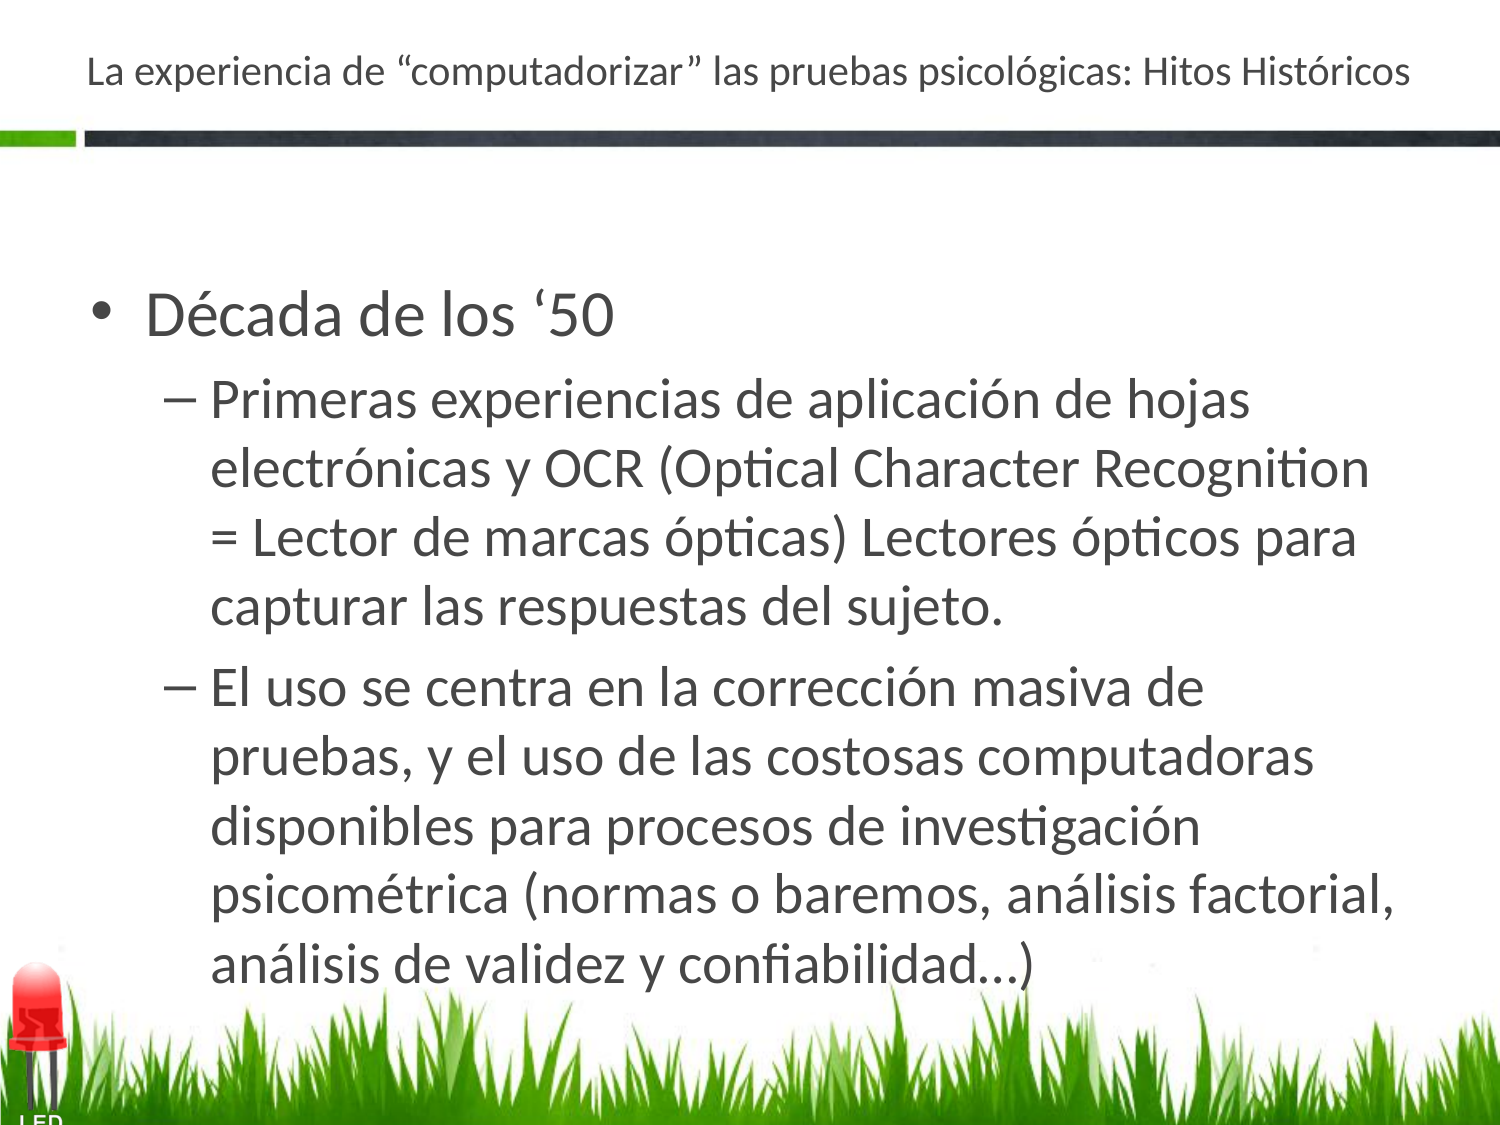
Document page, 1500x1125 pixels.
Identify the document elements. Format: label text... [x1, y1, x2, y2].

title La experiencia de “computadorizar” las pruebas psicológicas: Hitos Históricos [71, 12, 1450, 125]
list Década de los ‘50 Primeras experiencias de aplicación de hojas electrónicas y OCR (Optical Character Recognition = Lector de marcas ópticas) Lectores ópticos para capturar las respuestas del sujeto. El uso se centra en la corrección masiva de pruebas, y el uso de las costosas computadoras disponibles para procesos de investigación psicométrica (normas o baremos, análisis factorial, análisis de validez y confiabilidad…) [75, 262, 1425, 1005]
picture [0, 0, 1500, 1125]
